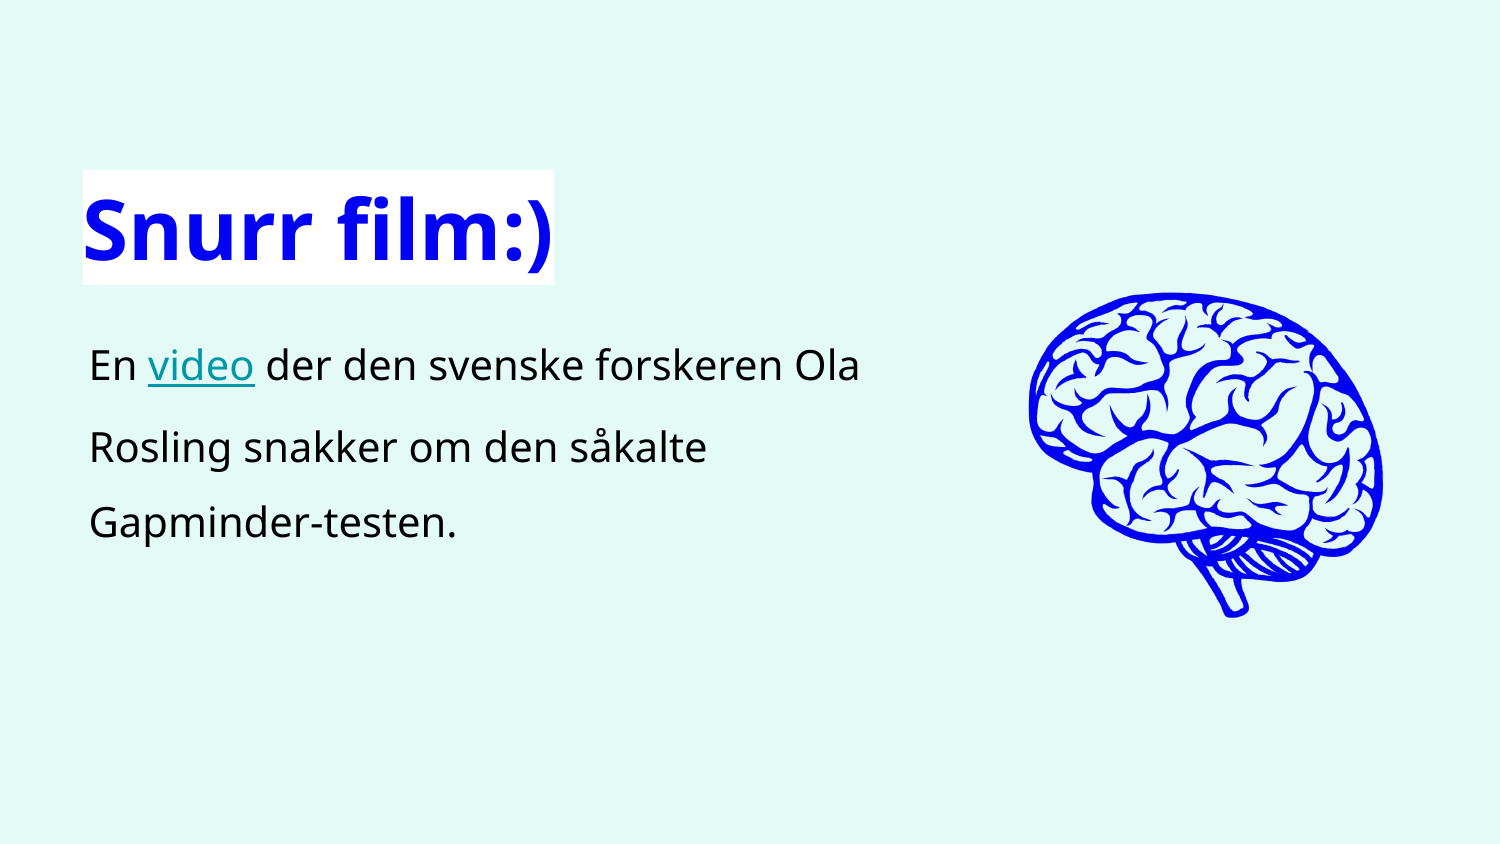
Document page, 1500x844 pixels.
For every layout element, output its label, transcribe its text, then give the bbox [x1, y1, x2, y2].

title Snurr film:) [67, 161, 1466, 256]
picture [967, 200, 1440, 699]
list En video der den svenske forskeren Ola Rosling snakker om den såkalte Gapminder-testen. [73, 295, 966, 844]
